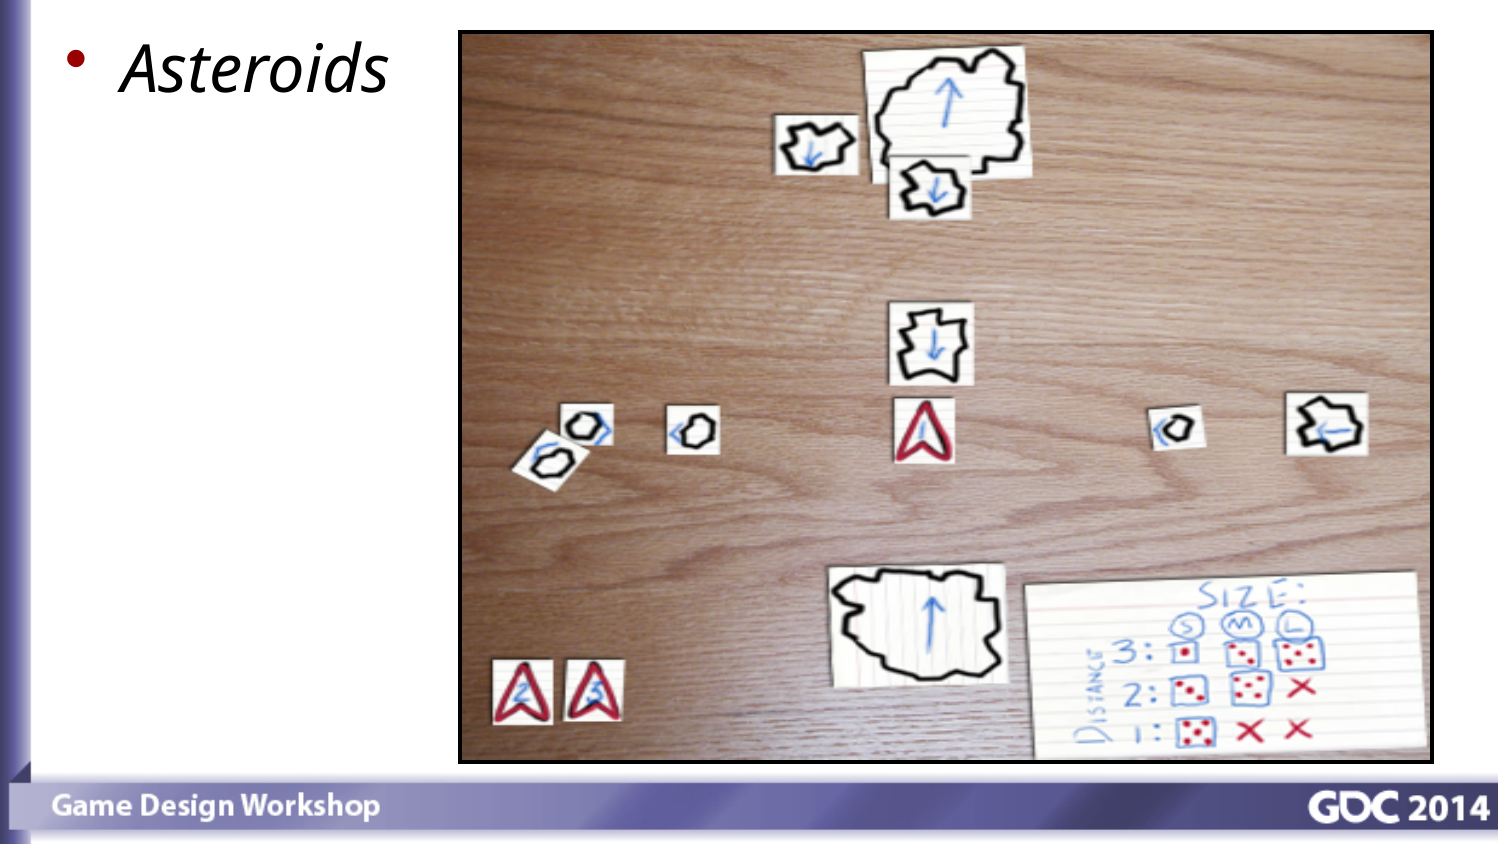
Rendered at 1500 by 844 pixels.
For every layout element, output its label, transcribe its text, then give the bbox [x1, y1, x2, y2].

text_box Asteroids [49, 18, 438, 104]
picture [0, 0, 1498, 844]
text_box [462, 34, 1430, 760]
